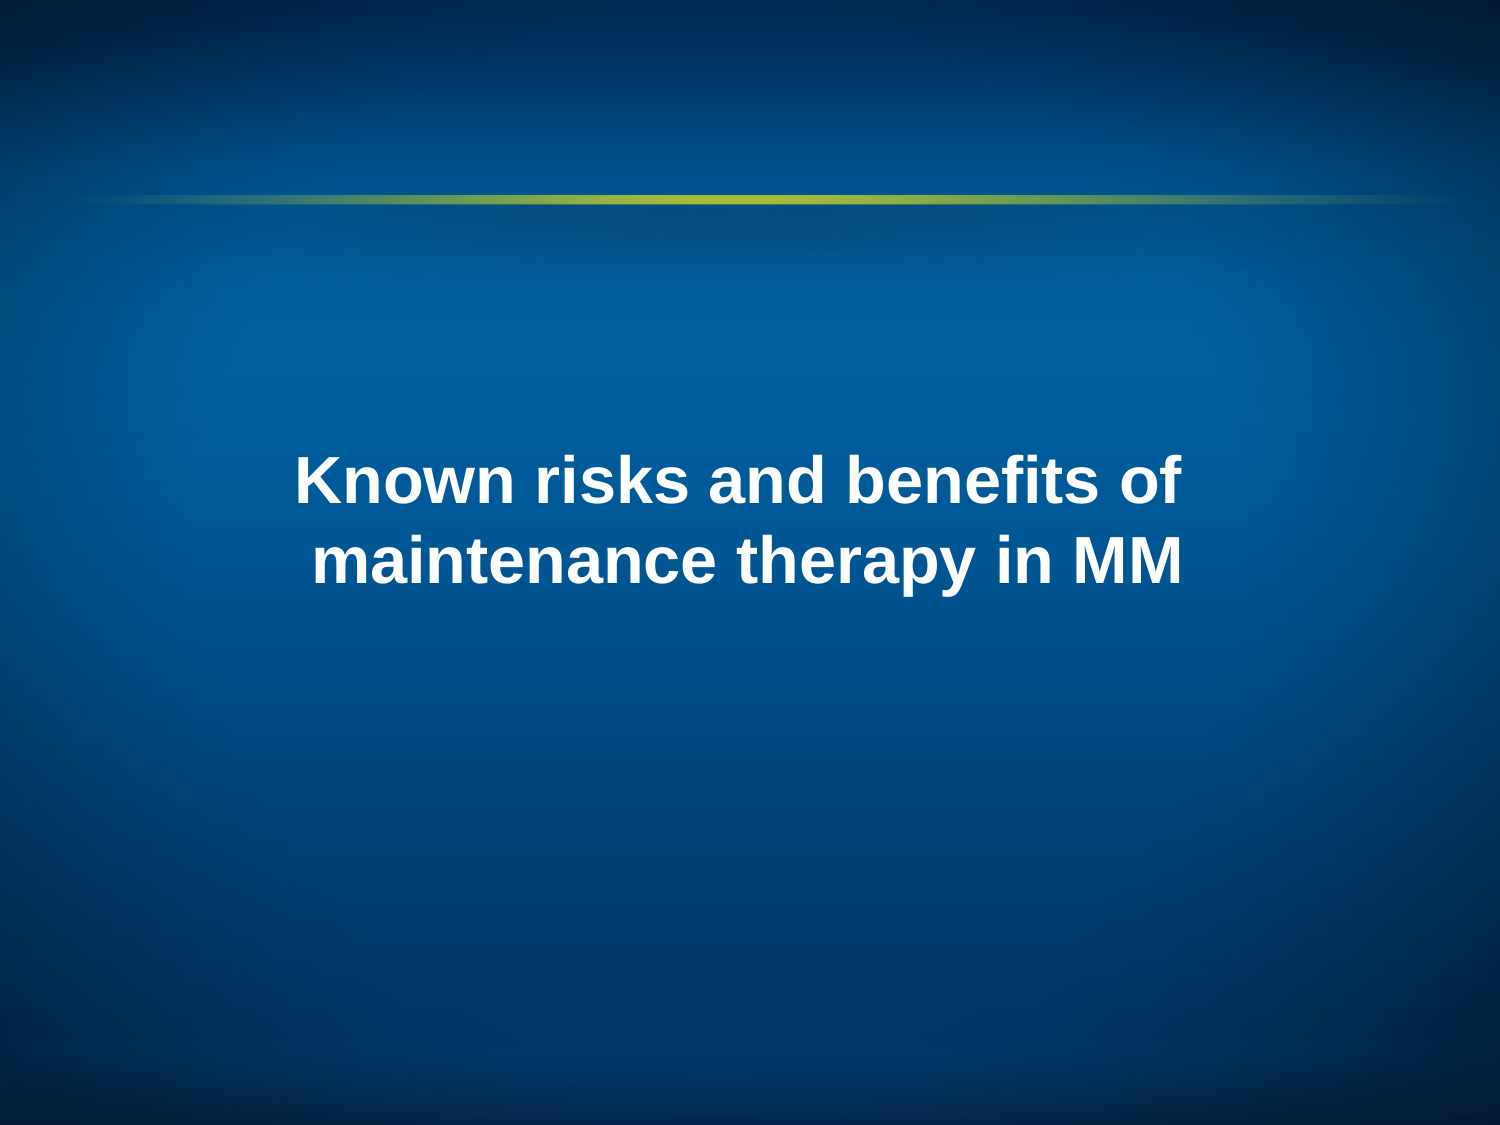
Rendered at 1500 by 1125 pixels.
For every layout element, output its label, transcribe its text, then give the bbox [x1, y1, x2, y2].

picture [0, 0, 1500, 1125]
list Known risks and benefits of maintenance therapy in MM [110, 429, 1386, 726]
